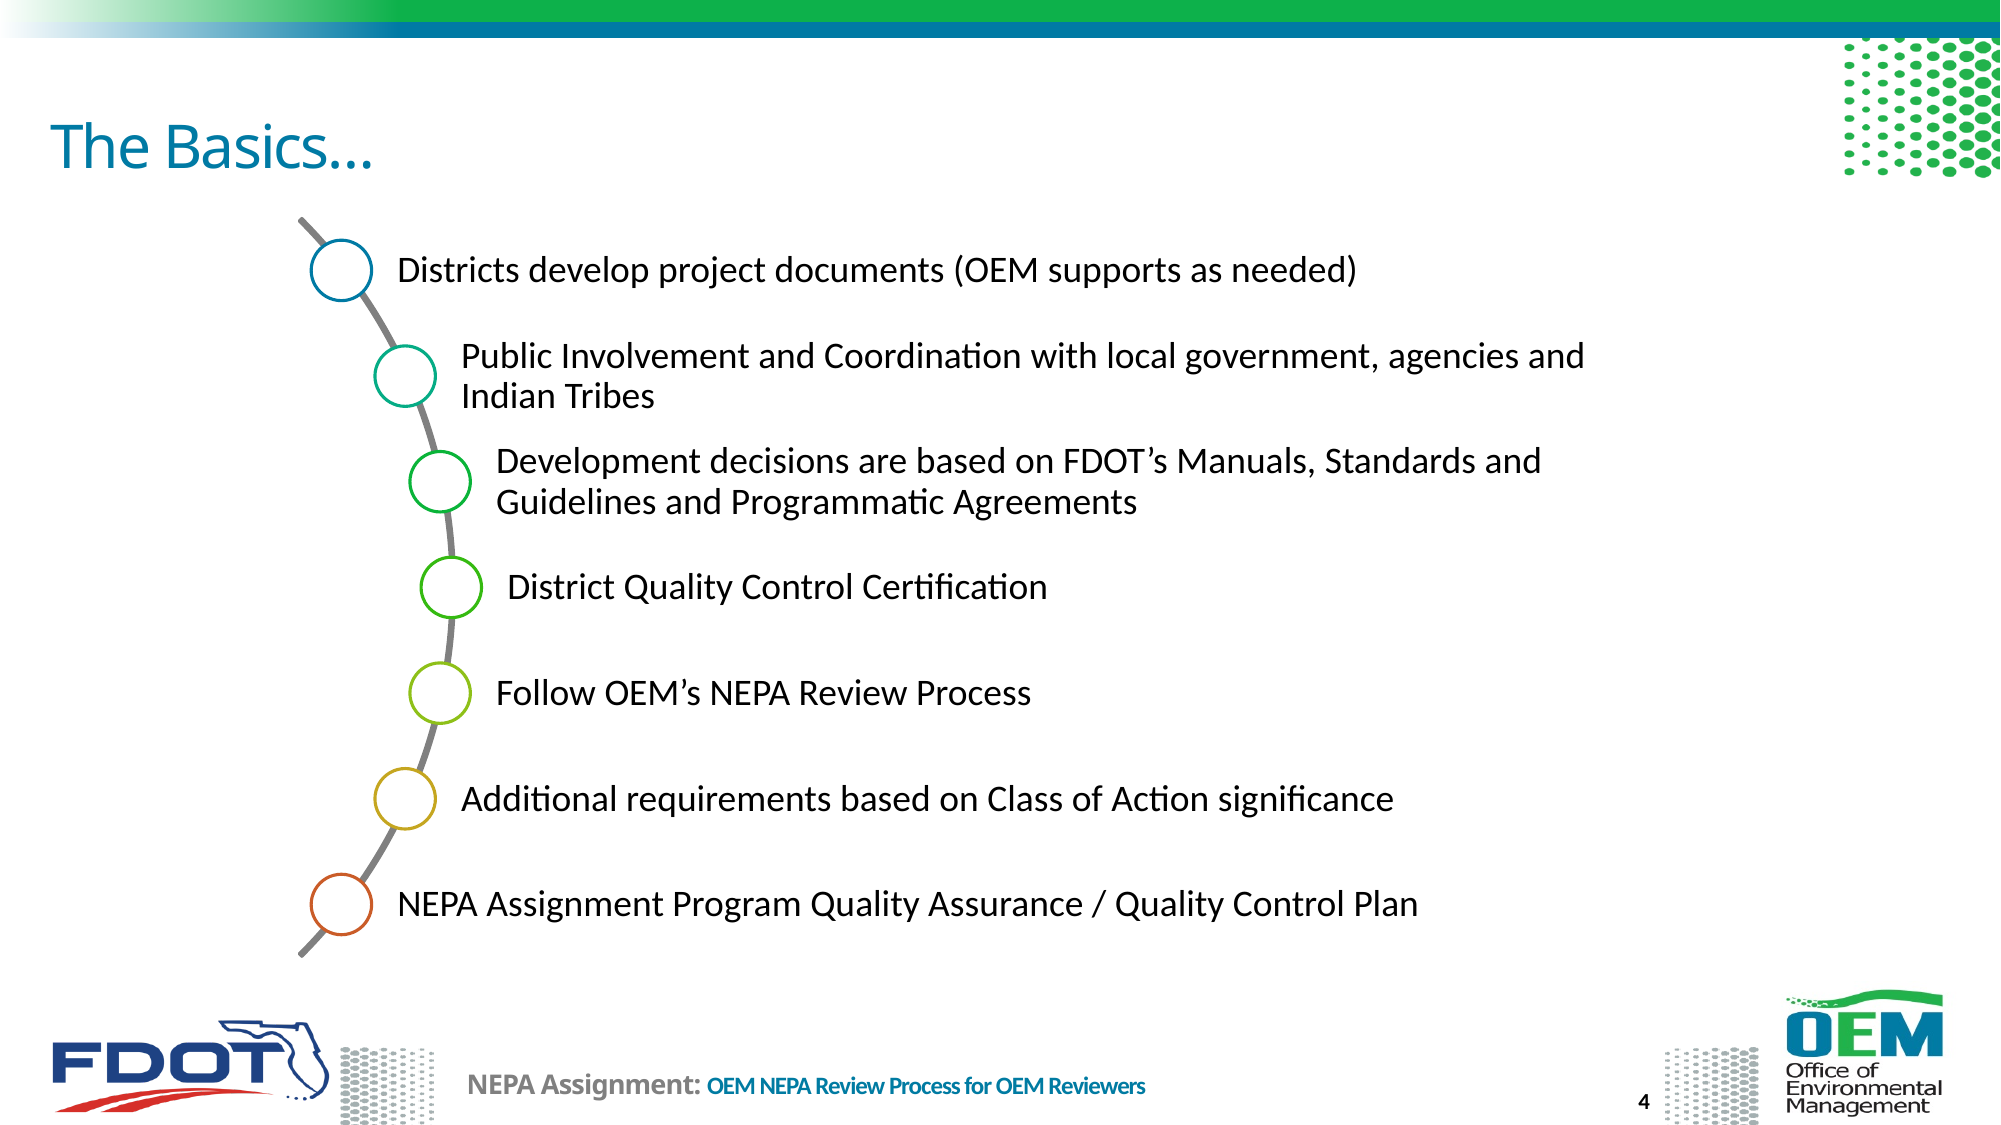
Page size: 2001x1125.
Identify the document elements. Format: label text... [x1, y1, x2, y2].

slide_number 4 [1533, 1054, 1650, 1114]
title The Basics… [50, 45, 1850, 180]
picture [1657, 981, 1963, 1125]
picture [1839, 39, 2000, 180]
picture [47, 1016, 443, 1125]
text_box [287, 199, 1713, 976]
